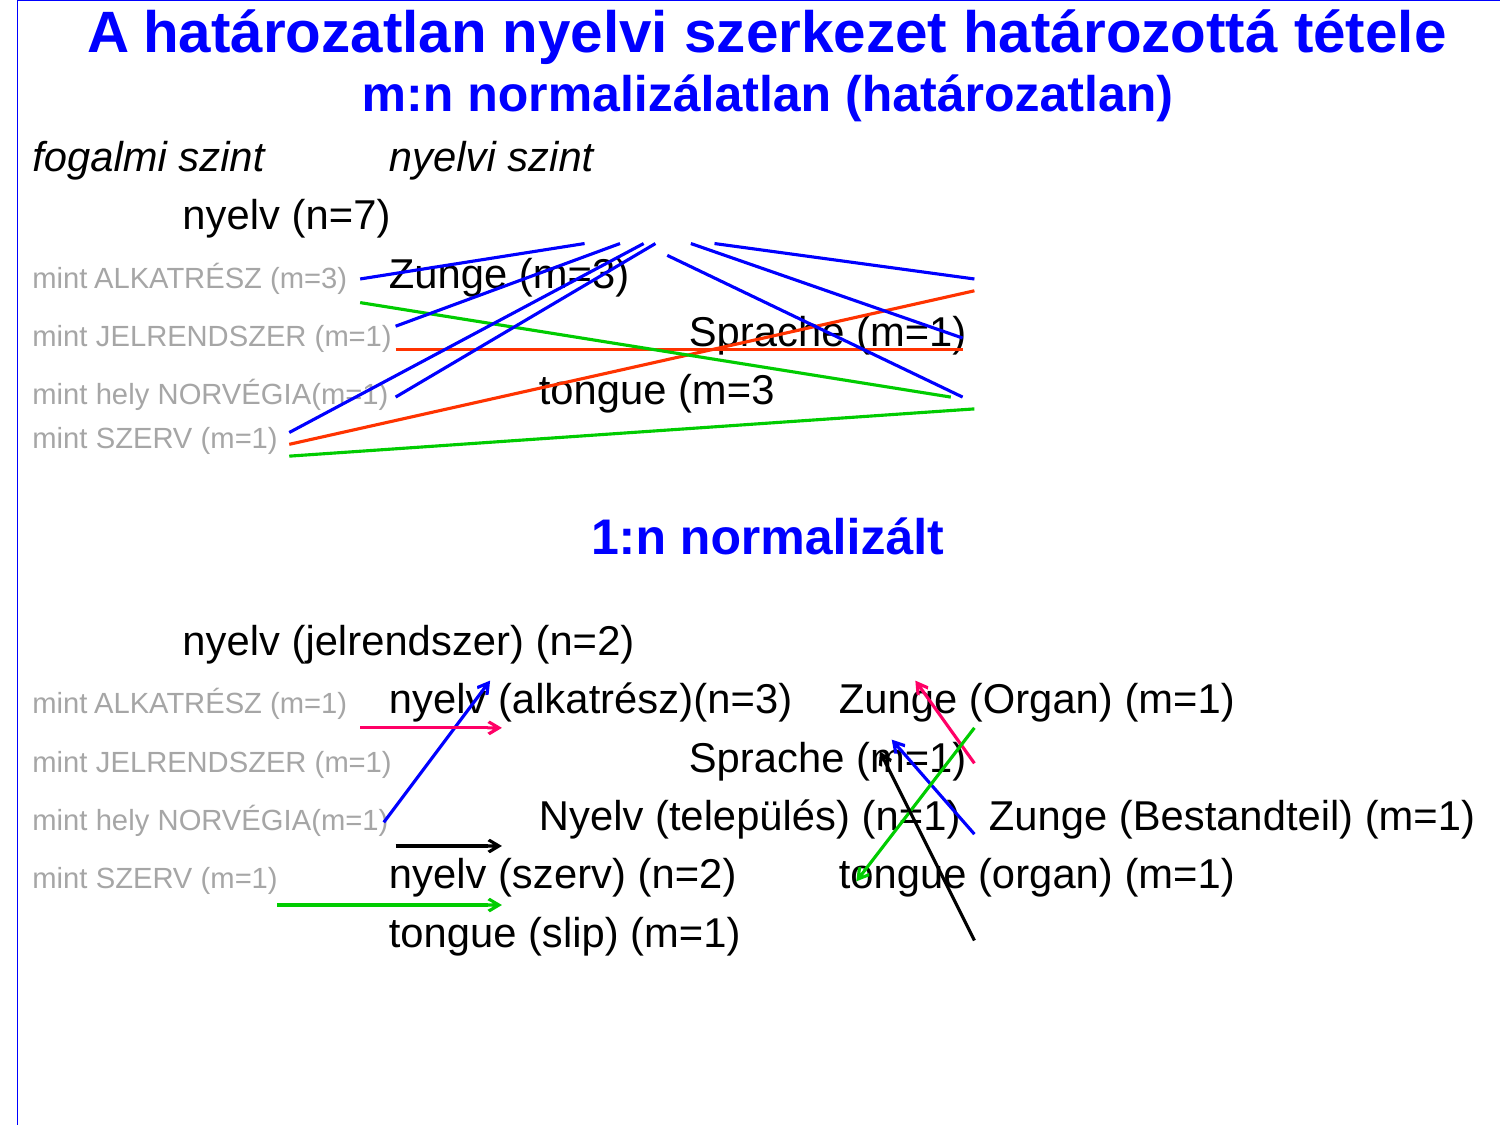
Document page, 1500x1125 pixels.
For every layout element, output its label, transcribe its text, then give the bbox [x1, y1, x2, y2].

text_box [383, 680, 491, 727]
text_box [690, 243, 963, 339]
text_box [288, 408, 975, 457]
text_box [915, 680, 975, 727]
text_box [383, 737, 491, 823]
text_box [289, 243, 644, 407]
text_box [645, 243, 656, 398]
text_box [964, 243, 975, 280]
list A határozatlan nyelvi szerkezet határozottá tétele m:n normalizálatlan (határozatlan) fogalmi szint nyelvi szint nyelv (n=7) mint ALKATRÉSZ (m=3) Zunge (m=3) mint JELRENDSZER (m=1) Sprache (m=1) mint hely NORVÉGIA(m=1) tongue (m=3 mint SZERV (m=1) 1:n normalizált nyelv (jelrendszer) (n=2) mint ALKATRÉSZ (m=1) nyelv (alkatrész)(n=3) Zunge (Organ) (m=1) mint JELRENDSZER (m=1) Sprache (m=1) mint hely NORVÉGIA(m=1) Nyelv (település) (n=1) Zunge (Bestandteil) (m=1) mint SZERV (m=1) nyelv (szerv) (n=2) tongue (organ) (m=1) tongue (slip) (m=1) [17, 0, 1500, 1125]
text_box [667, 255, 963, 398]
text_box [879, 751, 975, 941]
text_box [961, 290, 975, 408]
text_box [855, 727, 975, 882]
